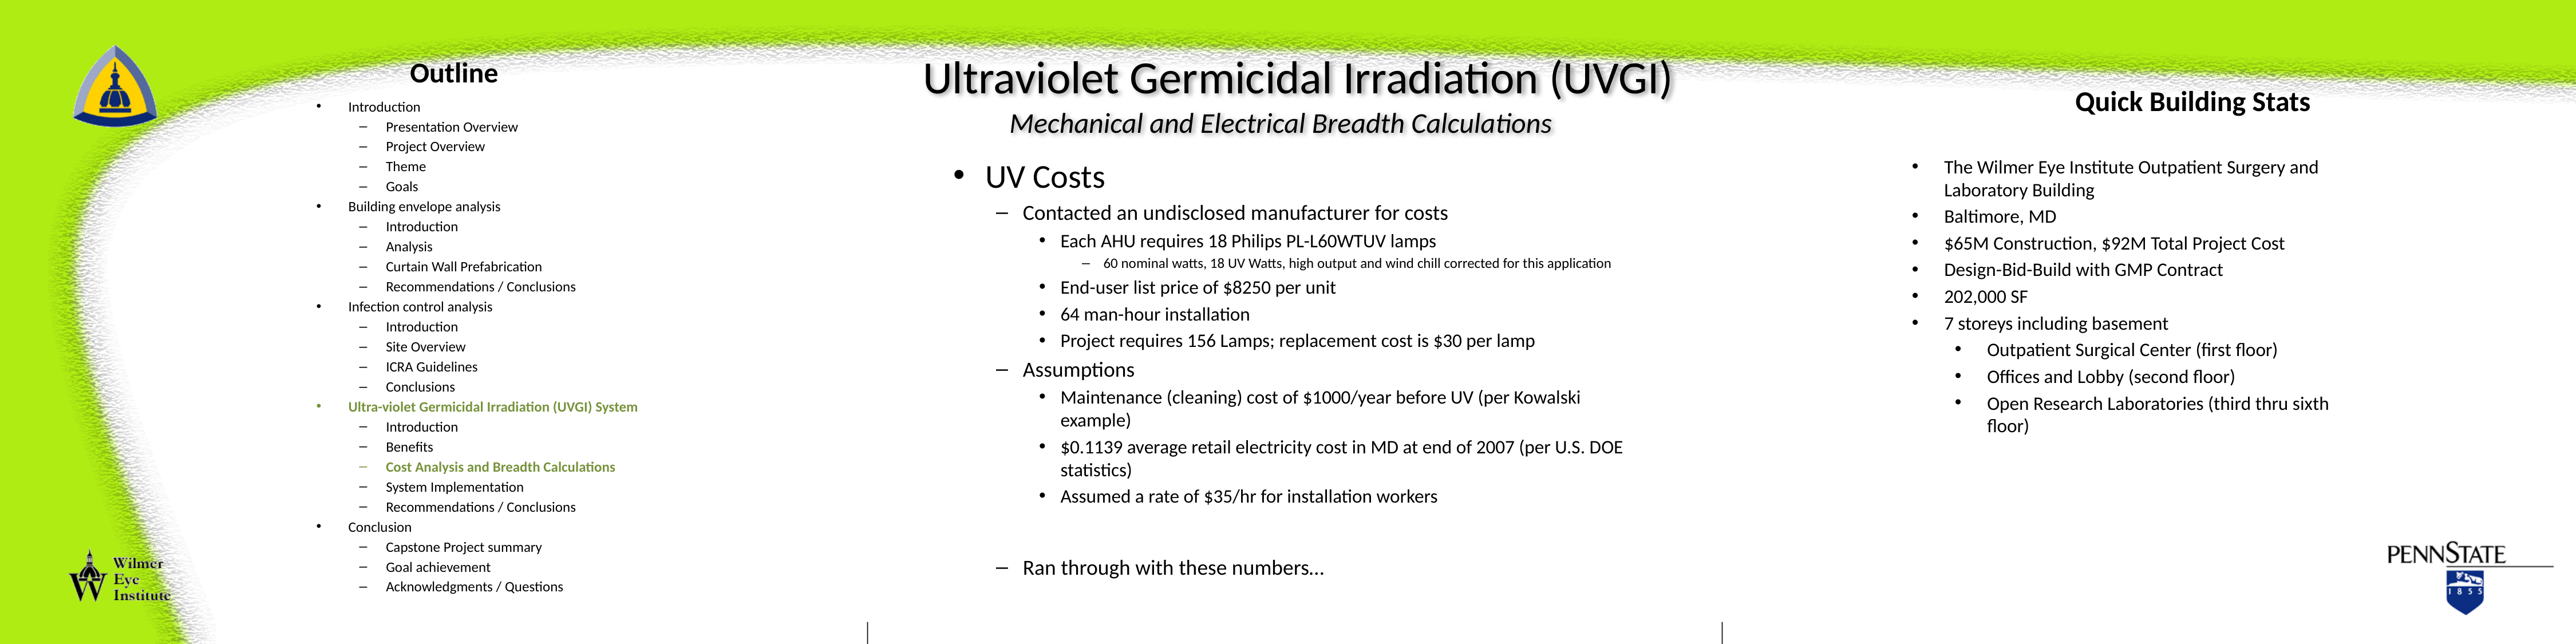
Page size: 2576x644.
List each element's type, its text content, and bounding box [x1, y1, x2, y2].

text_box Ultraviolet Germicidal Irradiation (UVGI) [887, 21, 1710, 129]
text_box Quick Building Stats [1982, 78, 2404, 122]
text_box Mechanical and Electrical Breadth Calculations [930, 93, 1631, 151]
text_box Introduction Presentation Overview Project Overview Theme Goals Building envelope analysis Introduction Analysis Curtain Wall Prefabrication Recommendations / Conclusions Infection control analysis Introduction Site Overview ICRA Guidelines Conclusions Ultra-violet Germicidal Irradiation (UVGI) System Introduction Benefits Cost Analysis and Breadth Calculations System Implementation Recommendations / Conclusions Conclusion Capstone Project summary Goal achievement Acknowledgments / Questions [307, 93, 787, 587]
list UV Costs Contacted an undisclosed manufacturer for costs Each AHU requires 18 Philips PL-L60WTUV lamps 60 nominal watts, 18 UV Watts, high output and wind chill corrected for this application End-user list price of $8250 per unit 64 man-hour installation Project requires 156 Lamps; replacement cost is $30 per lamp Assumptions Maintenance (cleaning) cost of $1000/year before UV (per Kowalski example) $0.1139 average retail electricity cost in MD at end of 2007 (per U.S. DOE statistics) Assumed a rate of $35/hr for installation workers Ran through with these numbers… [945, 150, 1660, 615]
text_box Outline [350, 50, 558, 93]
text_box The Wilmer Eye Institute Outpatient Surgery and Laboratory Building Baltimore, MD $65M Construction, $92M Total Project Cost Design-Bid-Build with GMP Contract 202,000 SF 7 storeys including basement Outpatient Surgical Center (first floor) Offices and Lobby (second floor) Open Research Laboratories (third thru sixth floor) [1903, 150, 2383, 644]
picture [0, 0, 2576, 644]
